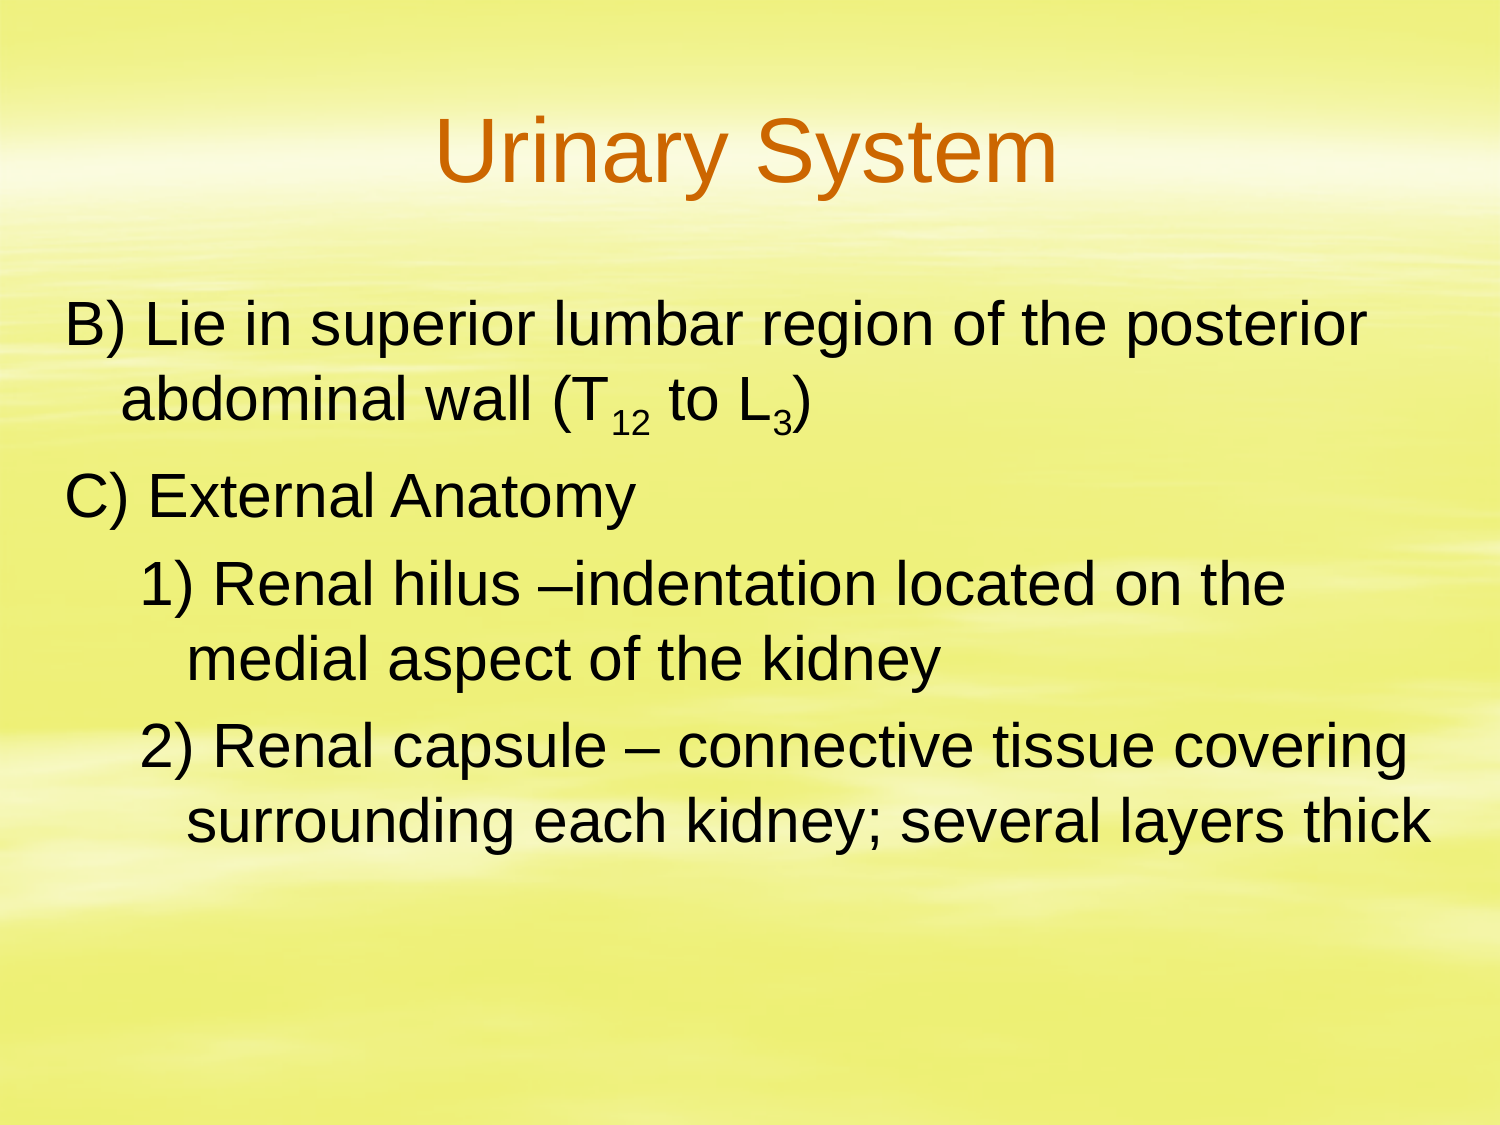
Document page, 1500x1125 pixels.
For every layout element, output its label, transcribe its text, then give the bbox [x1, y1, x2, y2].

title Urinary System [49, 37, 1446, 256]
list B) Lie in superior lumbar region of the posterior abdominal wall (T12 to L3) C) External Anatomy 1) Renal hilus –indentation located on the medial aspect of the kidney 2) Renal capsule – connective tissue covering surrounding each kidney; several layers thick [49, 274, 1451, 1001]
